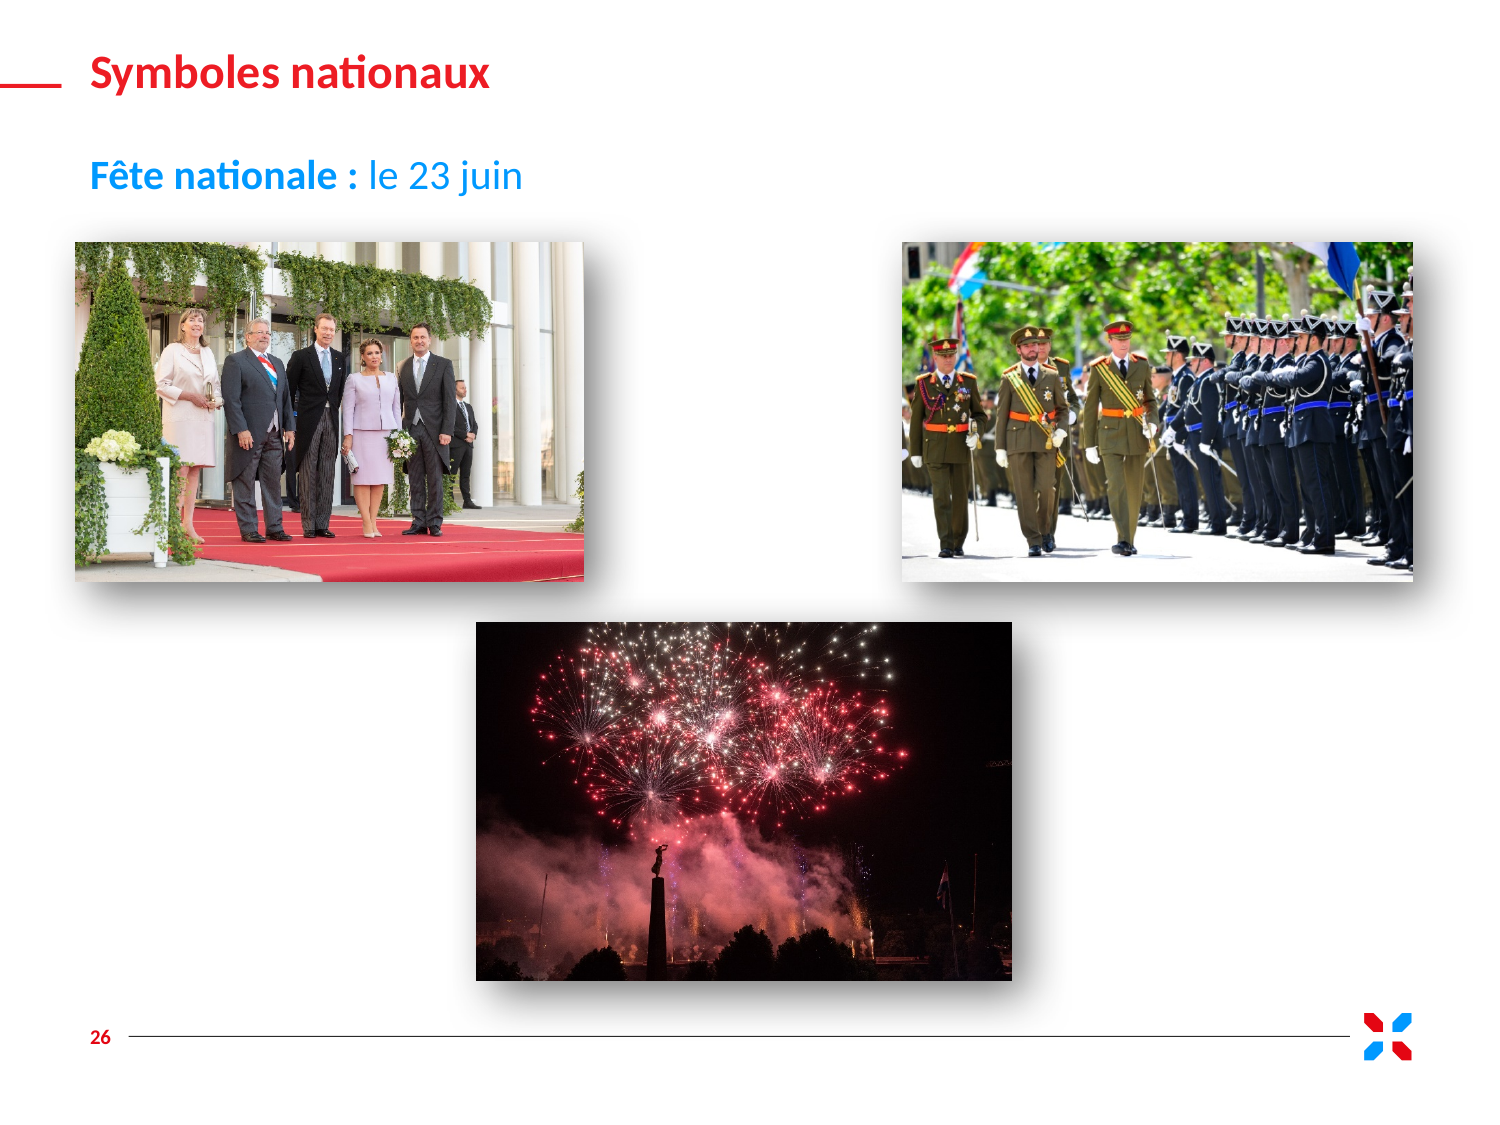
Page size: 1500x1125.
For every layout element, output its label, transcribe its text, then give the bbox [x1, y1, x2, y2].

list Fête nationale : le 23 juin [75, 152, 1413, 205]
picture [0, 0, 1500, 1125]
list Symboles nationaux [75, 53, 1415, 133]
